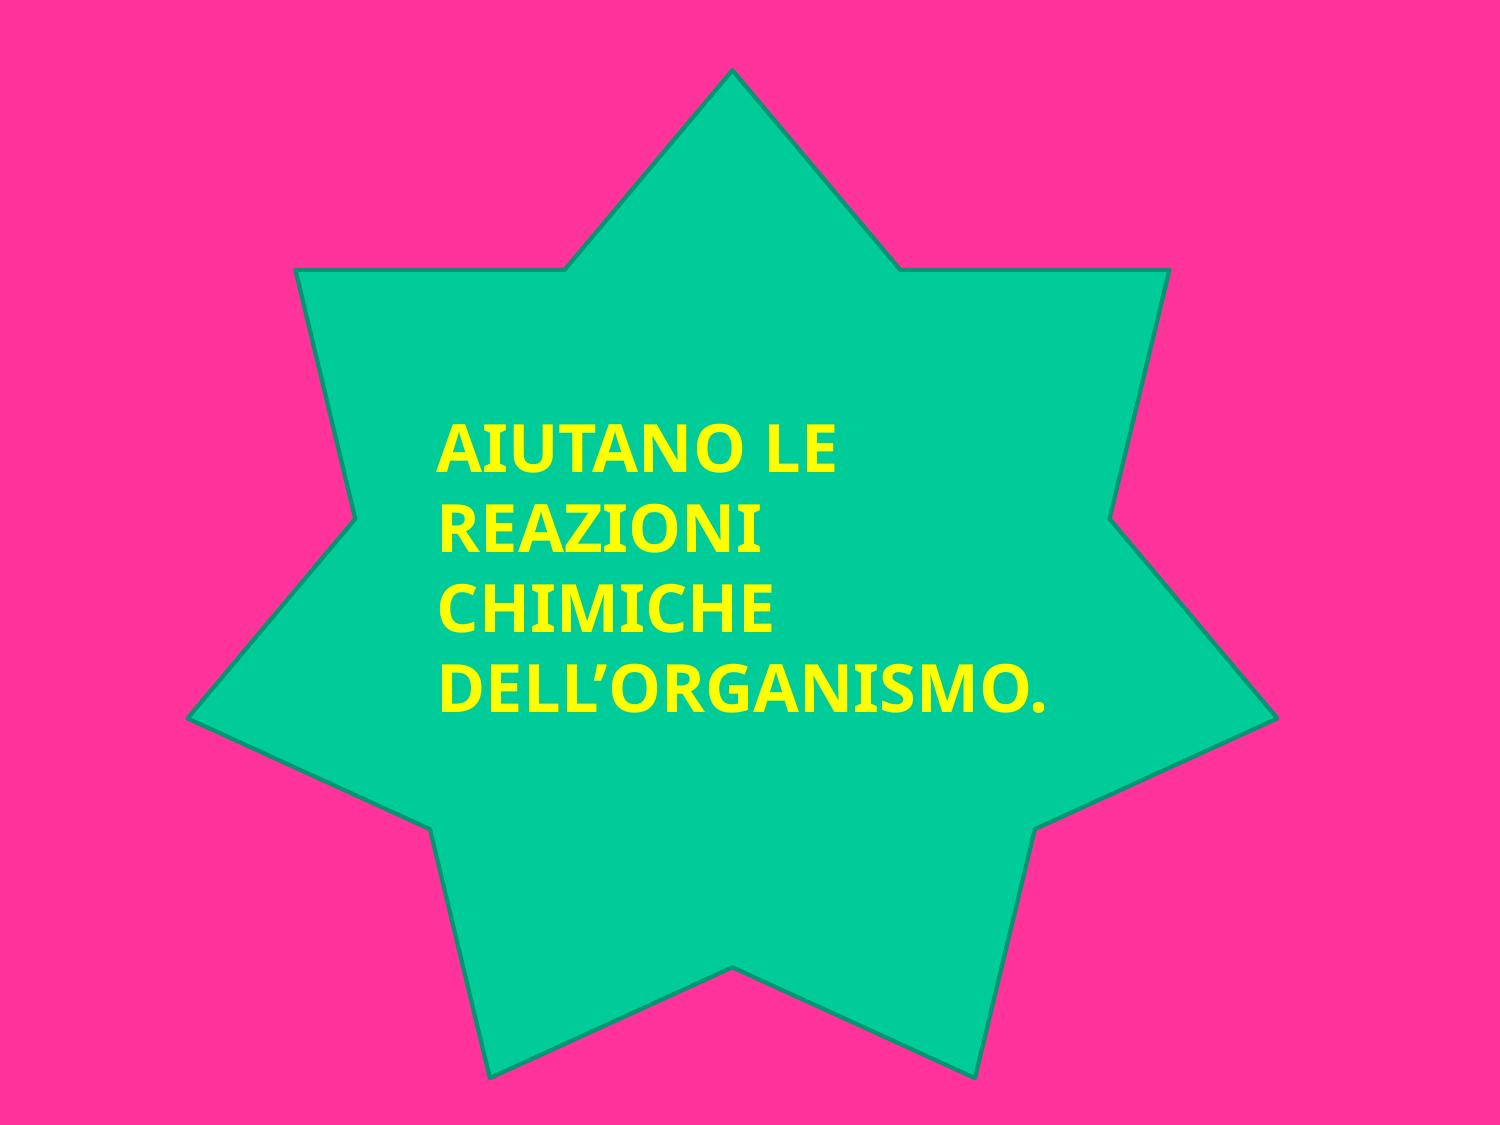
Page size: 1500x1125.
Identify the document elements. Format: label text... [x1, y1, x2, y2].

text_box [185, 68, 1280, 1081]
text_box AIUTANO LE REAZIONI CHIMICHE DELL’ORGANISMO. [421, 398, 1125, 733]
